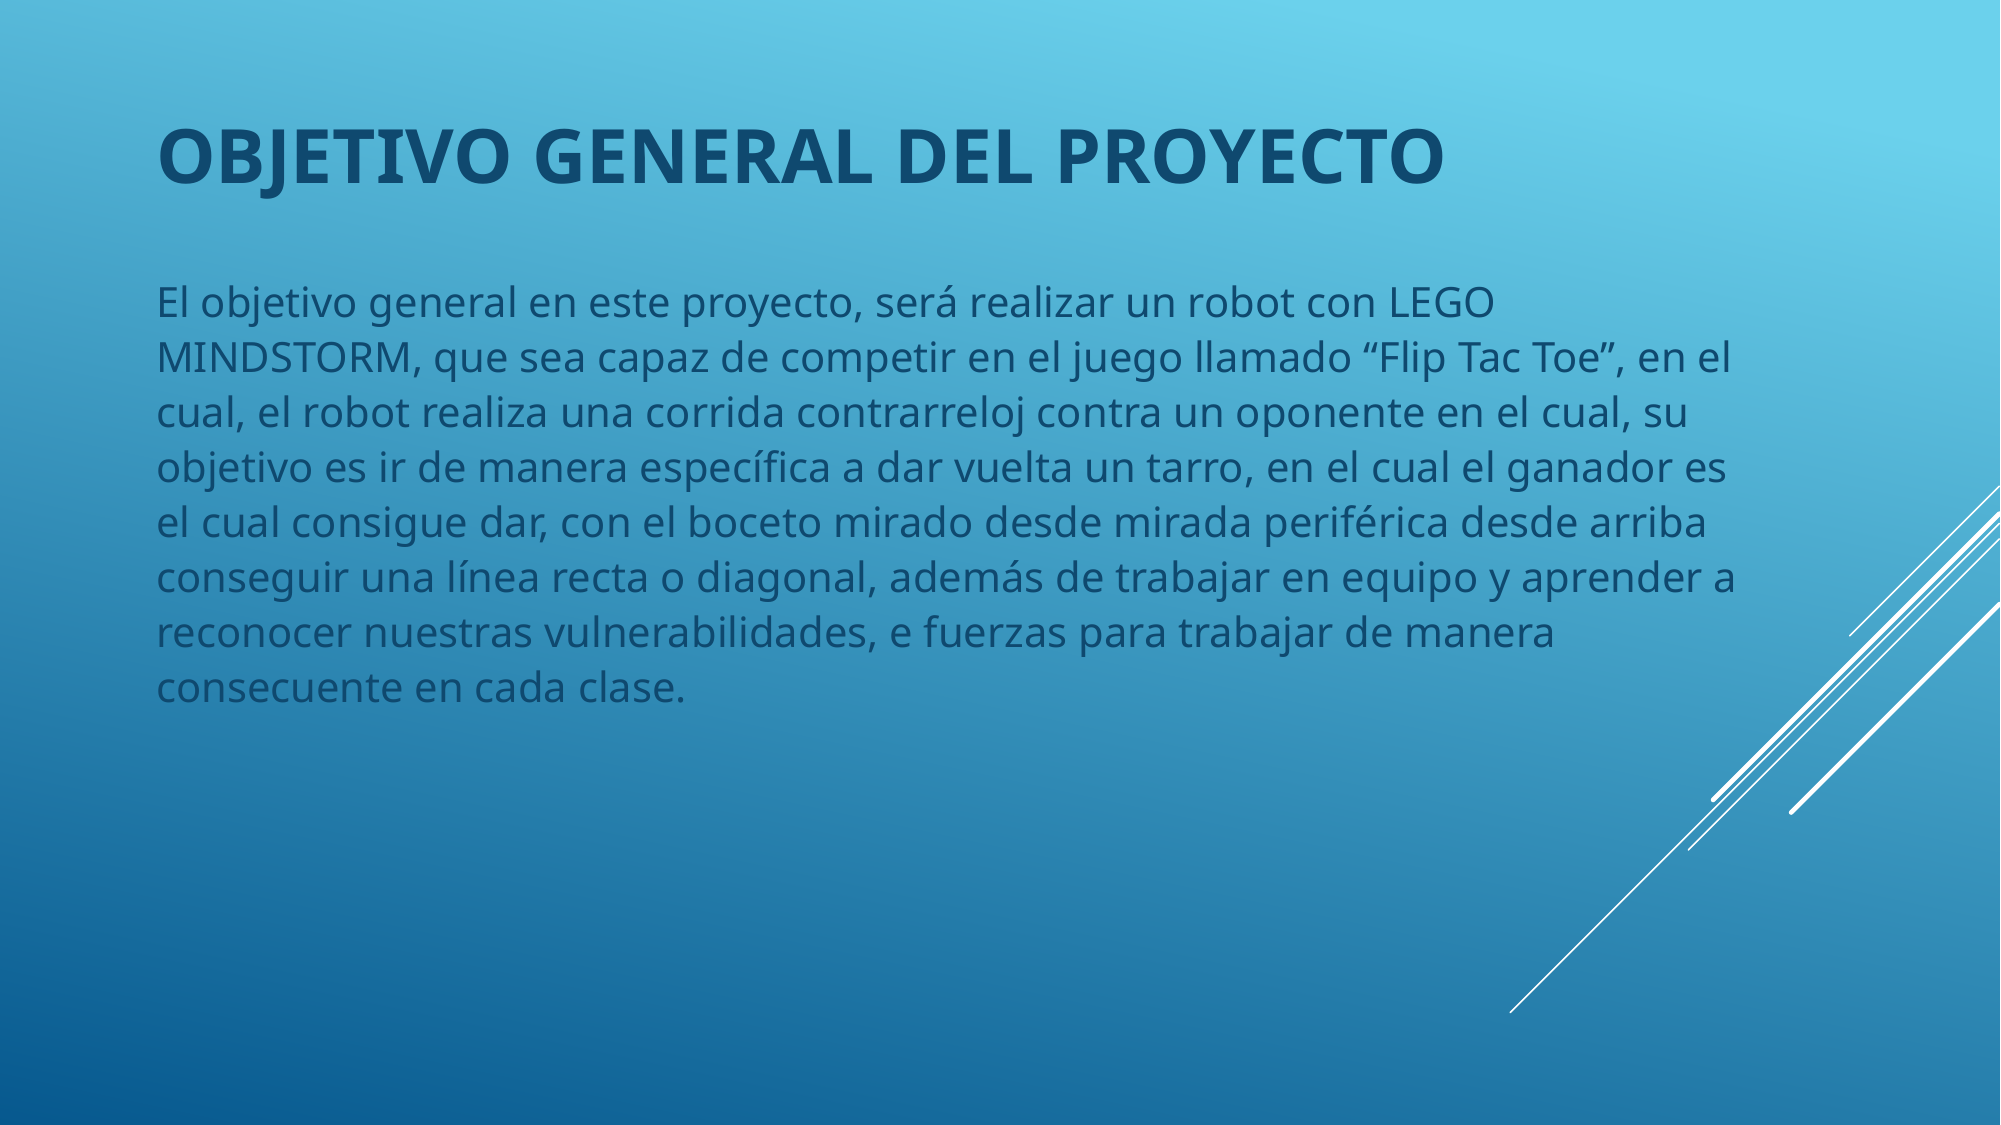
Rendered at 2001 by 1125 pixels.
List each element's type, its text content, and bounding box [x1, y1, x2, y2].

list El objetivo general en este proyecto, será realizar un robot con LEGO MINDSTORM, que sea capaz de competir en el juego llamado “Flip Tac Toe”, en el cual, el robot realiza una corrida contrarreloj contra un oponente en el cual, su objetivo es ir de manera específica a dar vuelta un tarro, en el cual el ganador es el cual consigue dar, con el boceto mirado desde mirada periférica desde arriba conseguir una línea recta o diagonal, además de trabajar en equipo y aprender a reconocer nuestras vulnerabilidades, e fuerzas para trabajar de manera consecuente en cada clase. [141, 263, 1767, 845]
title OBJETIVO GENERAL DEL PROYECTO [141, 37, 1767, 263]
